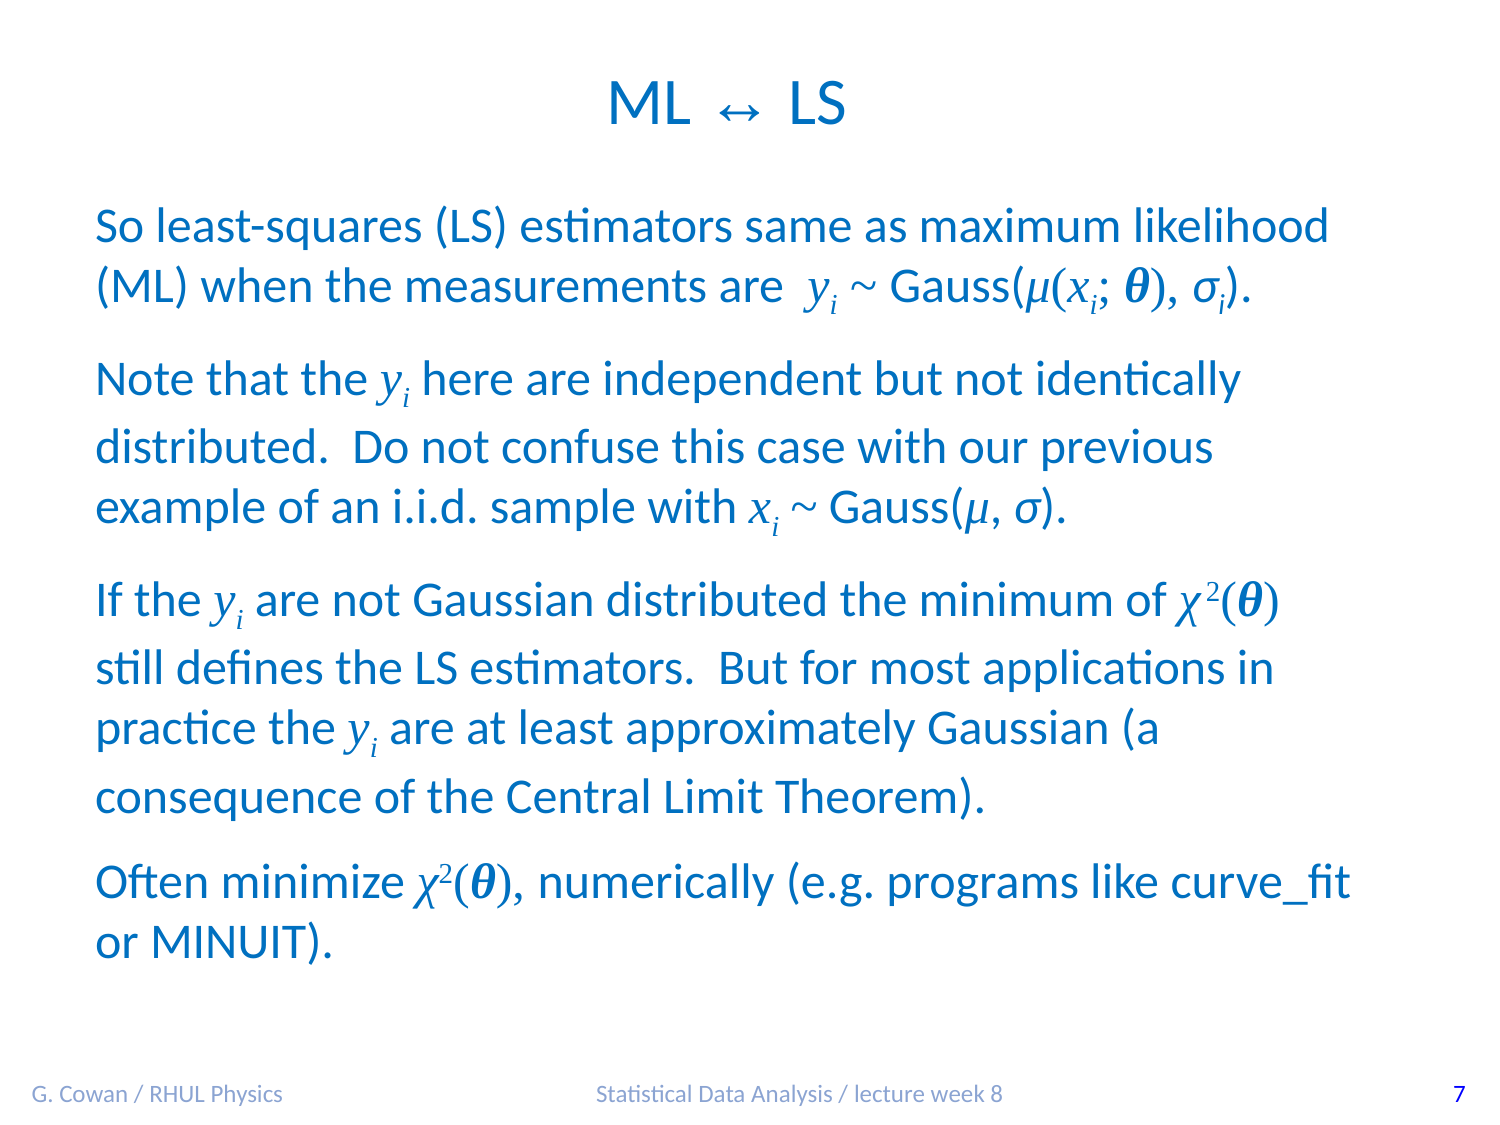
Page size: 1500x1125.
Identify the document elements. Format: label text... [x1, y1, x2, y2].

text_box ML ↔︎ LS [279, 50, 1175, 138]
slide_number G. Cowan / RHUL Physics [16, 1062, 338, 1123]
footer Statistical Data Analysis / lecture week 8 [338, 1062, 1262, 1123]
text_box So least-squares (LS) estimators same as maximum likelihood (ML) when the measurements are yi ~ Gauss(μ(xi; θ), σi). Note that the yi here are independent but not identically distributed. Do not confuse this case with our previous example of an i.i.d. sample with xi ~ Gauss(μ, σ). If the yi are not Gaussian distributed the minimum of χ 2(θ) still defines the LS estimators. But for most applications in practice the yi are at least approximately Gaussian (a consequence of the Central Limit Theorem). Often minimize χ2(θ), numerically (e.g. programs like curve_fit or MINUIT). [80, 184, 1374, 976]
slide_number 7 [1262, 1062, 1481, 1123]
